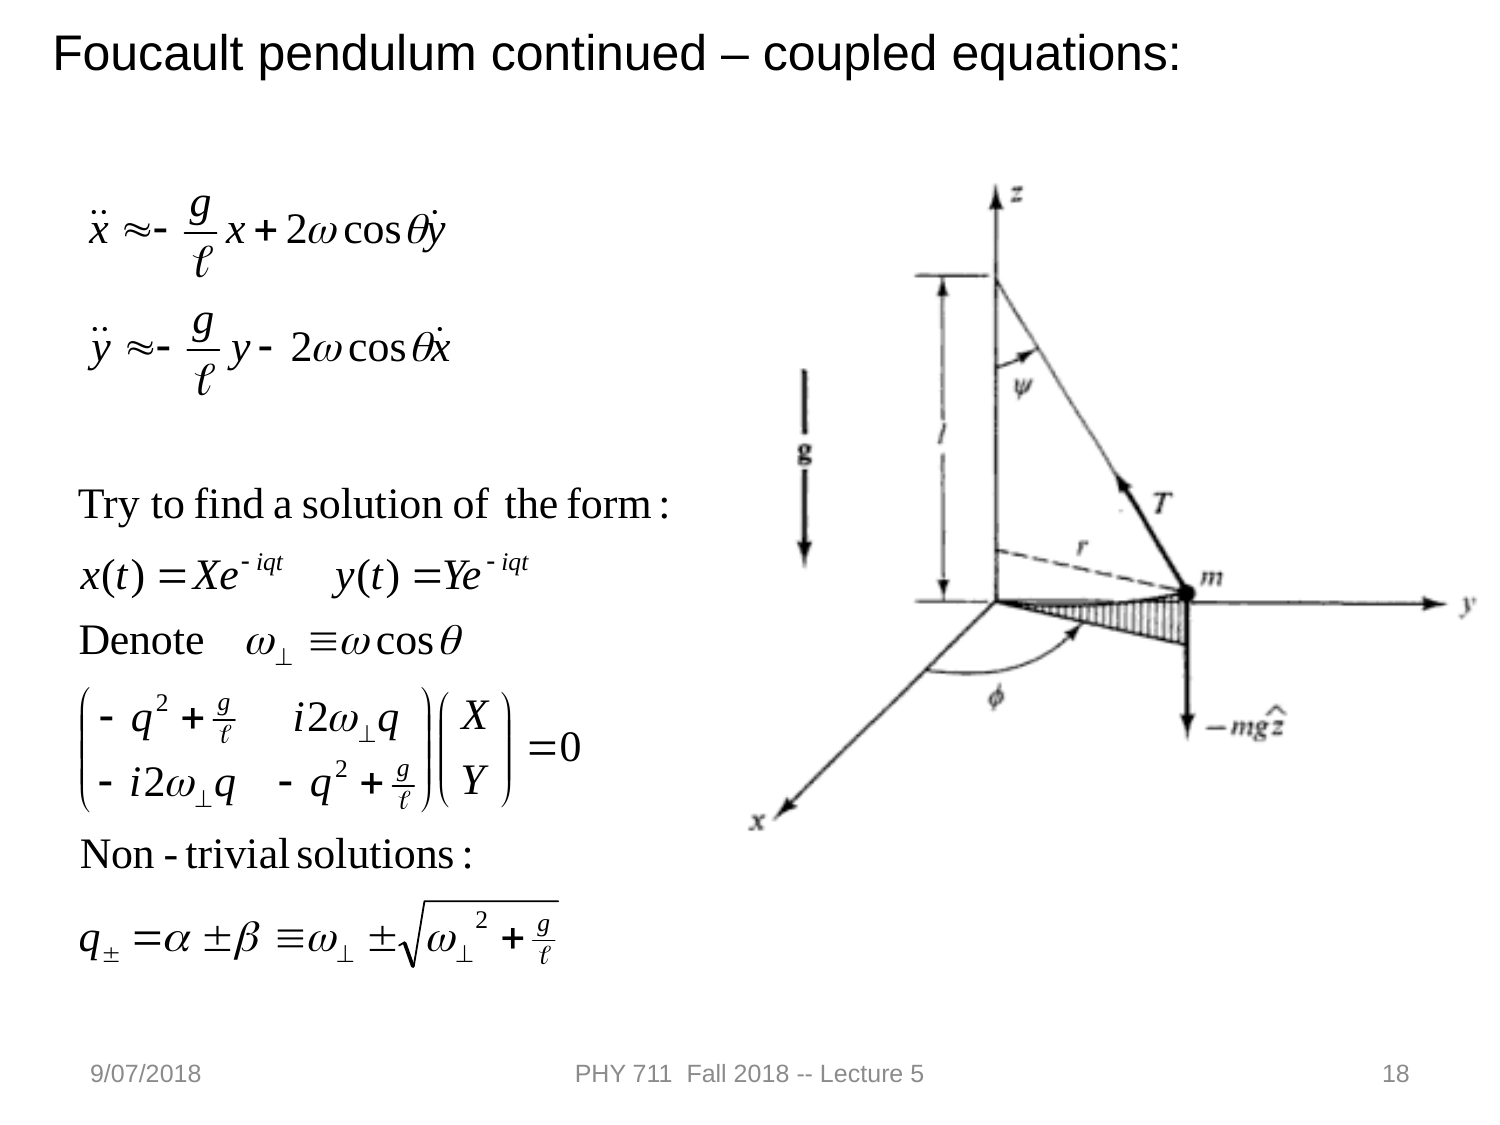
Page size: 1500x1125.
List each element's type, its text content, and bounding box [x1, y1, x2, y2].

footer PHY 711 Fall 2018 -- Lecture 5 [512, 1042, 988, 1103]
picture [713, 172, 1500, 863]
text_box Foucault pendulum continued – coupled equations: [37, 13, 1313, 89]
slide_number 18 [1074, 1042, 1425, 1103]
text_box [80, 172, 458, 406]
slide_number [75, 1042, 425, 1103]
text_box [71, 477, 676, 979]
